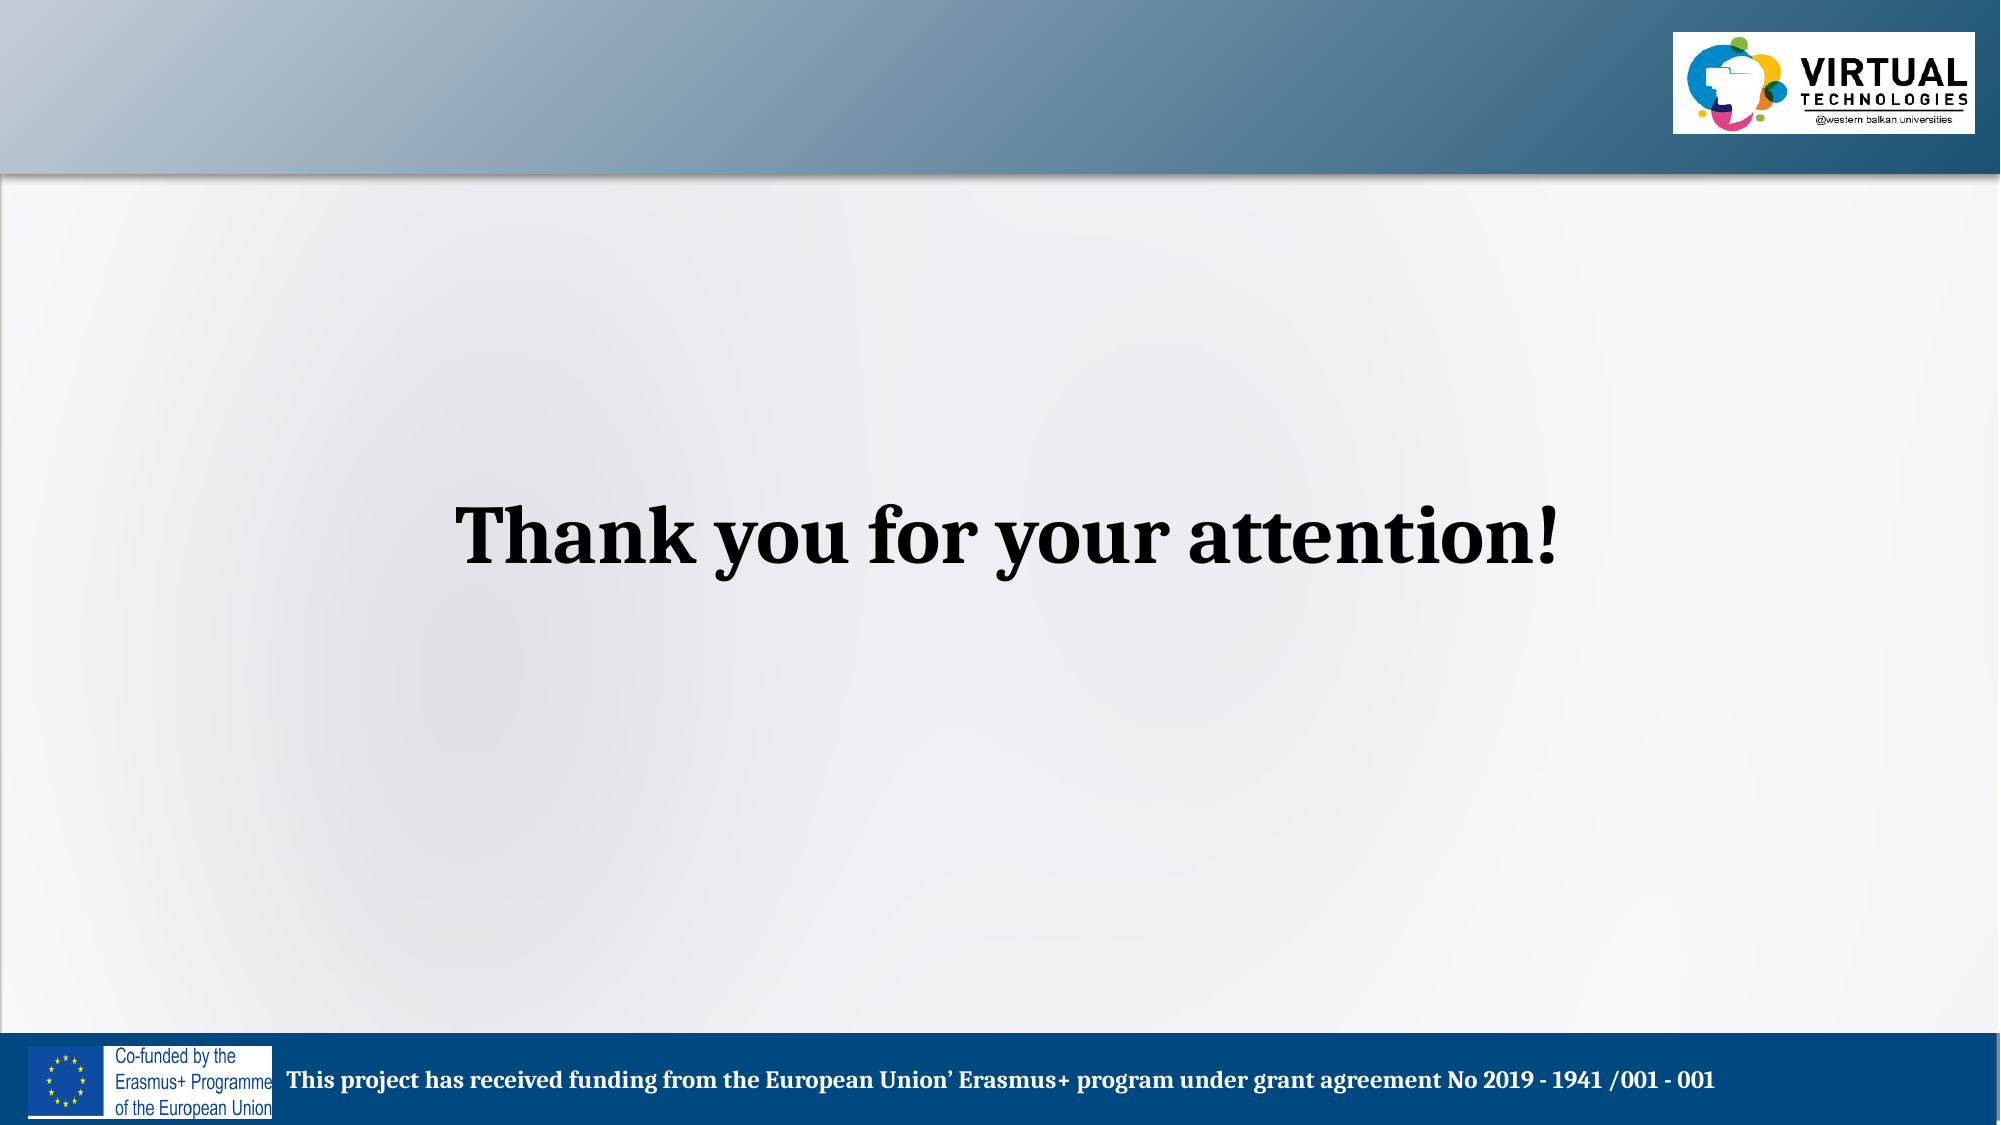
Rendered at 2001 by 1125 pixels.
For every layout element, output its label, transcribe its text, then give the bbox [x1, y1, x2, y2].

picture [0, 0, 2001, 1125]
title Thank you for your attention! [400, 441, 1619, 619]
picture [1673, 32, 1975, 134]
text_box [0, 1033, 2000, 1125]
text_box [0, 0, 2000, 174]
